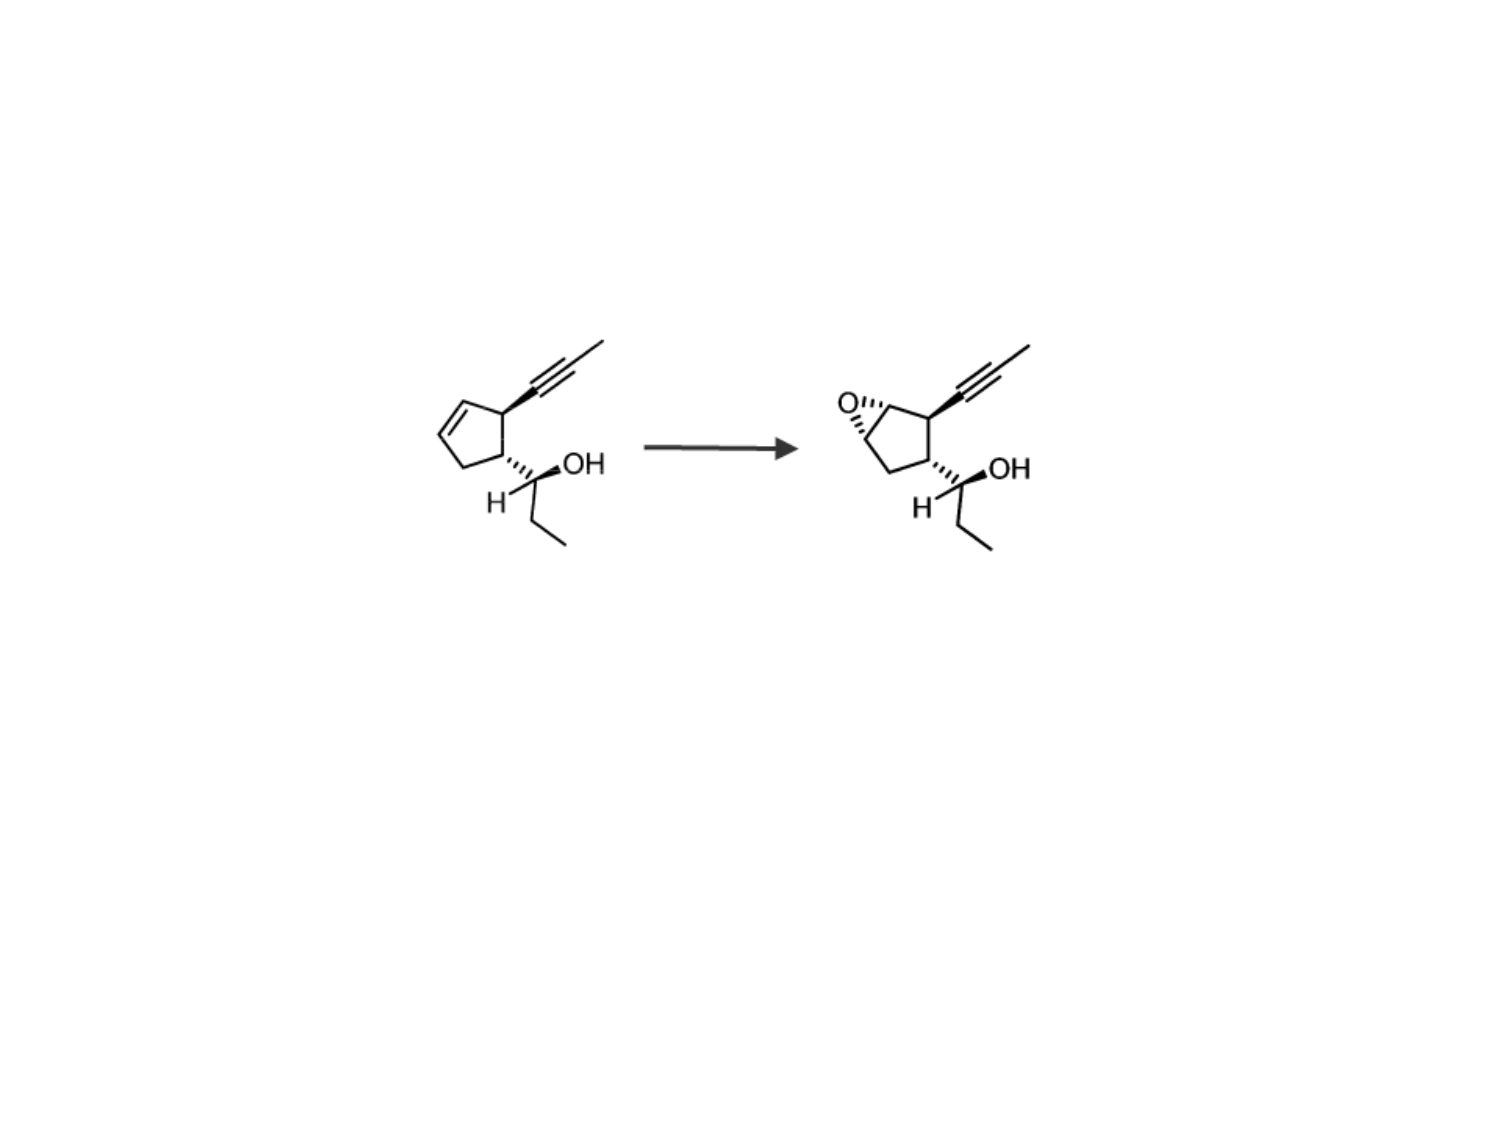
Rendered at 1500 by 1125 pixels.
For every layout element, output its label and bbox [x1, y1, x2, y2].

picture [412, 337, 1101, 576]
